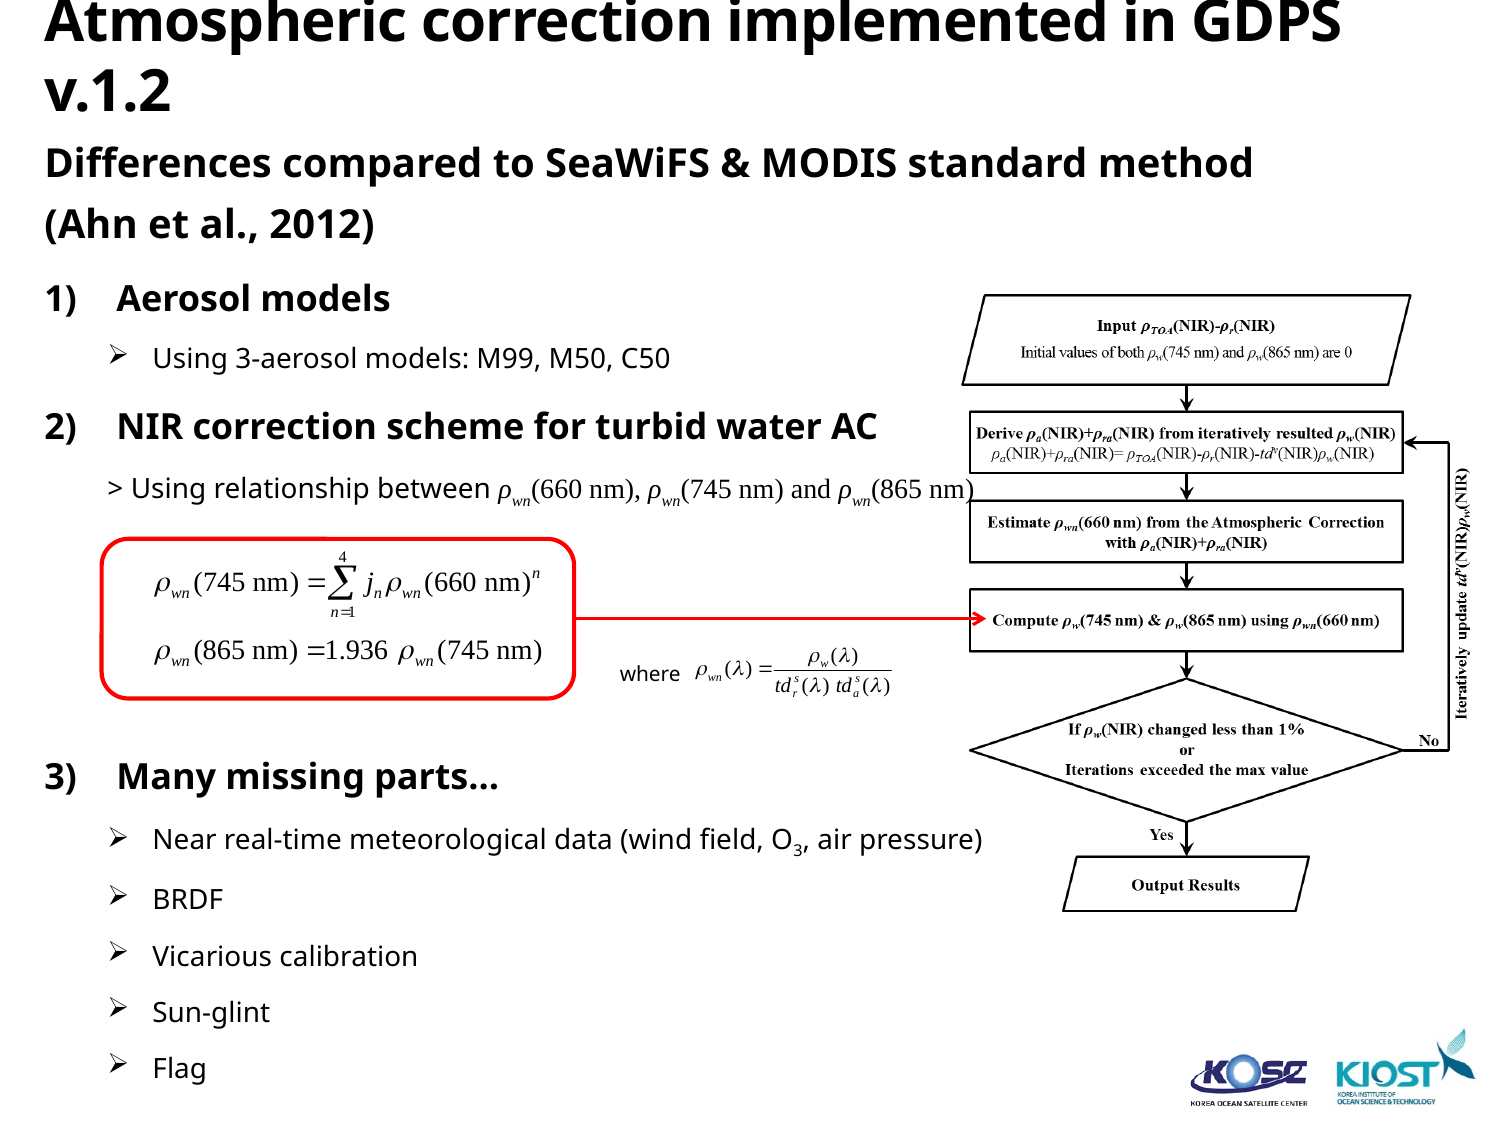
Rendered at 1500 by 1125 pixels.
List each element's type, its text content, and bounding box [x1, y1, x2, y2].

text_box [147, 543, 550, 625]
title Atmospheric correction implemented in GDPS v.1.2 [29, 30, 1459, 76]
text_box where [604, 652, 685, 693]
picture [1186, 1053, 1310, 1110]
picture [1323, 1025, 1480, 1111]
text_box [960, 294, 1480, 913]
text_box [690, 640, 897, 704]
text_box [147, 631, 550, 674]
text_box [99, 536, 577, 701]
list Differences compared to SeaWiFS & MODIS standard method (Ahn et al., 2012) Aerosol models Using 3-aerosol models: M99, M50, C50 NIR correction scheme for turbid water AC > Using relationship between ρwn(660 nm), ρwn(745 nm) and ρwn(865 nm) Many missing parts… Near real-time meteorological data (wind field, O3, air pressure) BRDF Vicarious calibration Sun-glint Flag [29, 125, 1471, 1094]
